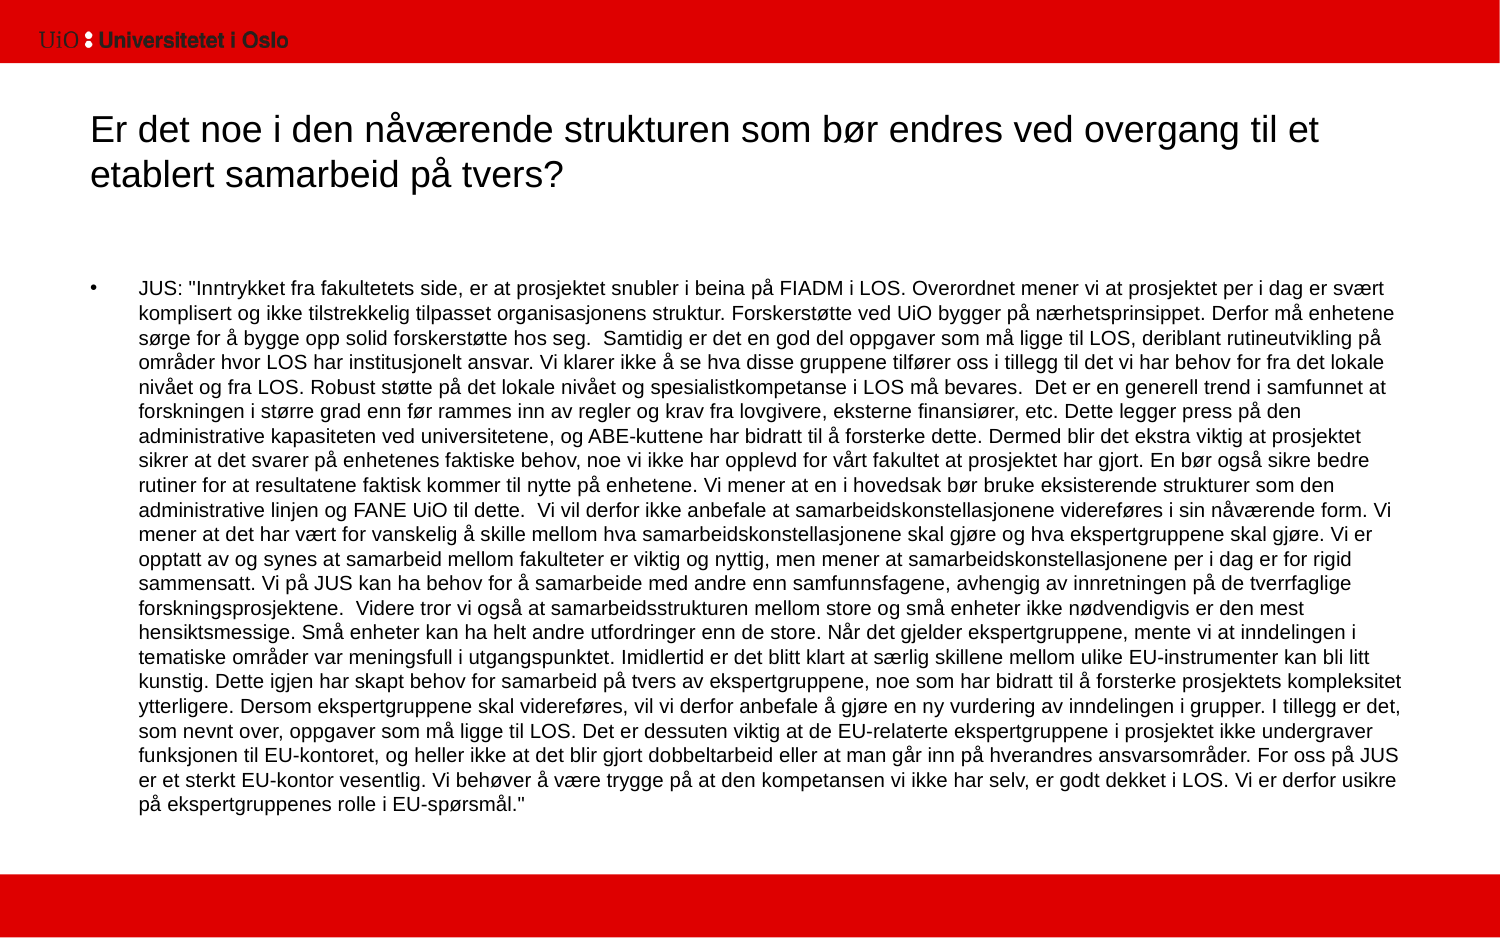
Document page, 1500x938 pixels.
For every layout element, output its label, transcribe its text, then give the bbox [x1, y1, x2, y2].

title Er det noe i den nåværende strukturen som bør endres ved overgang til et etablert samarbeid på tvers? [75, 78, 1425, 221]
picture [39, 31, 288, 48]
list JUS: "Inntrykket fra fakultetets side, er at prosjektet snubler i beina på FIADM i LOS. Overordnet mener vi at prosjektet per i dag er svært komplisert og ikke tilstrekkelig tilpasset organisasjonens struktur. Forskerstøtte ved UiO bygger på nærhetsprinsippet. Derfor må enhetene sørge for å bygge opp solid forskerstøtte hos seg. Samtidig er det en god del oppgaver som må ligge til LOS, deriblant rutineutvikling på områder hvor LOS har institusjonelt ansvar. Vi klarer ikke å se hva disse gruppene tilfører oss i tillegg til det vi har behov for fra det lokale nivået og fra LOS. Robust støtte på det lokale nivået og spesialistkompetanse i LOS må bevares. Det er en generell trend i samfunnet at forskningen i større grad enn før rammes inn av regler og krav fra lovgivere, eksterne finansiører, etc. Dette legger press på den administrative kapasiteten ved universitetene, og ABE-kuttene har bidratt til å forsterke dette. Dermed blir det ekstra viktig at prosjektet sikrer at det svarer på enhetenes faktiske behov, noe vi ikke har opplevd for vårt fakultet at prosjektet har gjort. En bør også sikre bedre rutiner for at resultatene faktisk kommer til nytte på enhetene. Vi mener at en i hovedsak bør bruke eksisterende strukturer som den administrative linjen og FANE UiO til dette. Vi vil derfor ikke anbefale at samarbeidskonstellasjonene videreføres i sin nåværende form. Vi mener at det har vært for vanskelig å skille mellom hva samarbeidskonstellasjonene skal gjøre og hva ekspertgruppene skal gjøre. Vi er opptatt av og synes at samarbeid mellom fakulteter er viktig og nyttig, men mener at samarbeidskonstellasjonene per i dag er for rigid sammensatt. Vi på JUS kan ha behov for å samarbeide med andre enn samfunnsfagene, avhengig av innretningen på de tverrfaglige forskningsprosjektene. Videre tror vi også at samarbeidsstrukturen mellom store og små enheter ikke nødvendigvis er den mest hensiktsmessige. Små enheter kan ha helt andre utfordringer enn de store. Når det gjelder ekspertgruppene, mente vi at inndelingen i tematiske områder var meningsfull i utgangspunktet. Imidlertid er det blitt klart at særlig skillene mellom ulike EU-instrumenter kan bli litt kunstig. Dette igjen har skapt behov for samarbeid på tvers av ekspertgruppene, noe som har bidratt til å forsterke prosjektets kompleksitet ytterligere. Dersom ekspertgruppene skal videreføres, vil vi derfor anbefale å gjøre en ny vurdering av inndelingen i grupper. I tillegg er det, som nevnt over, oppgaver som må ligge til LOS. Det er dessuten viktig at de EU-relaterte ekspertgruppene i prosjektet ikke undergraver funksjonen til EU-kontoret, og heller ikke at det blir gjort dobbeltarbeid eller at man går inn på hverandres ansvarsområder. For oss på JUS er et sterkt EU-kontor vesentlig. Vi behøver å være trygge på at den kompetansen vi ikke har selv, er godt dekket i LOS. Vi er derfor usikre på ekspertgruppenes rolle i EU-spørsmål." [75, 267, 1425, 838]
